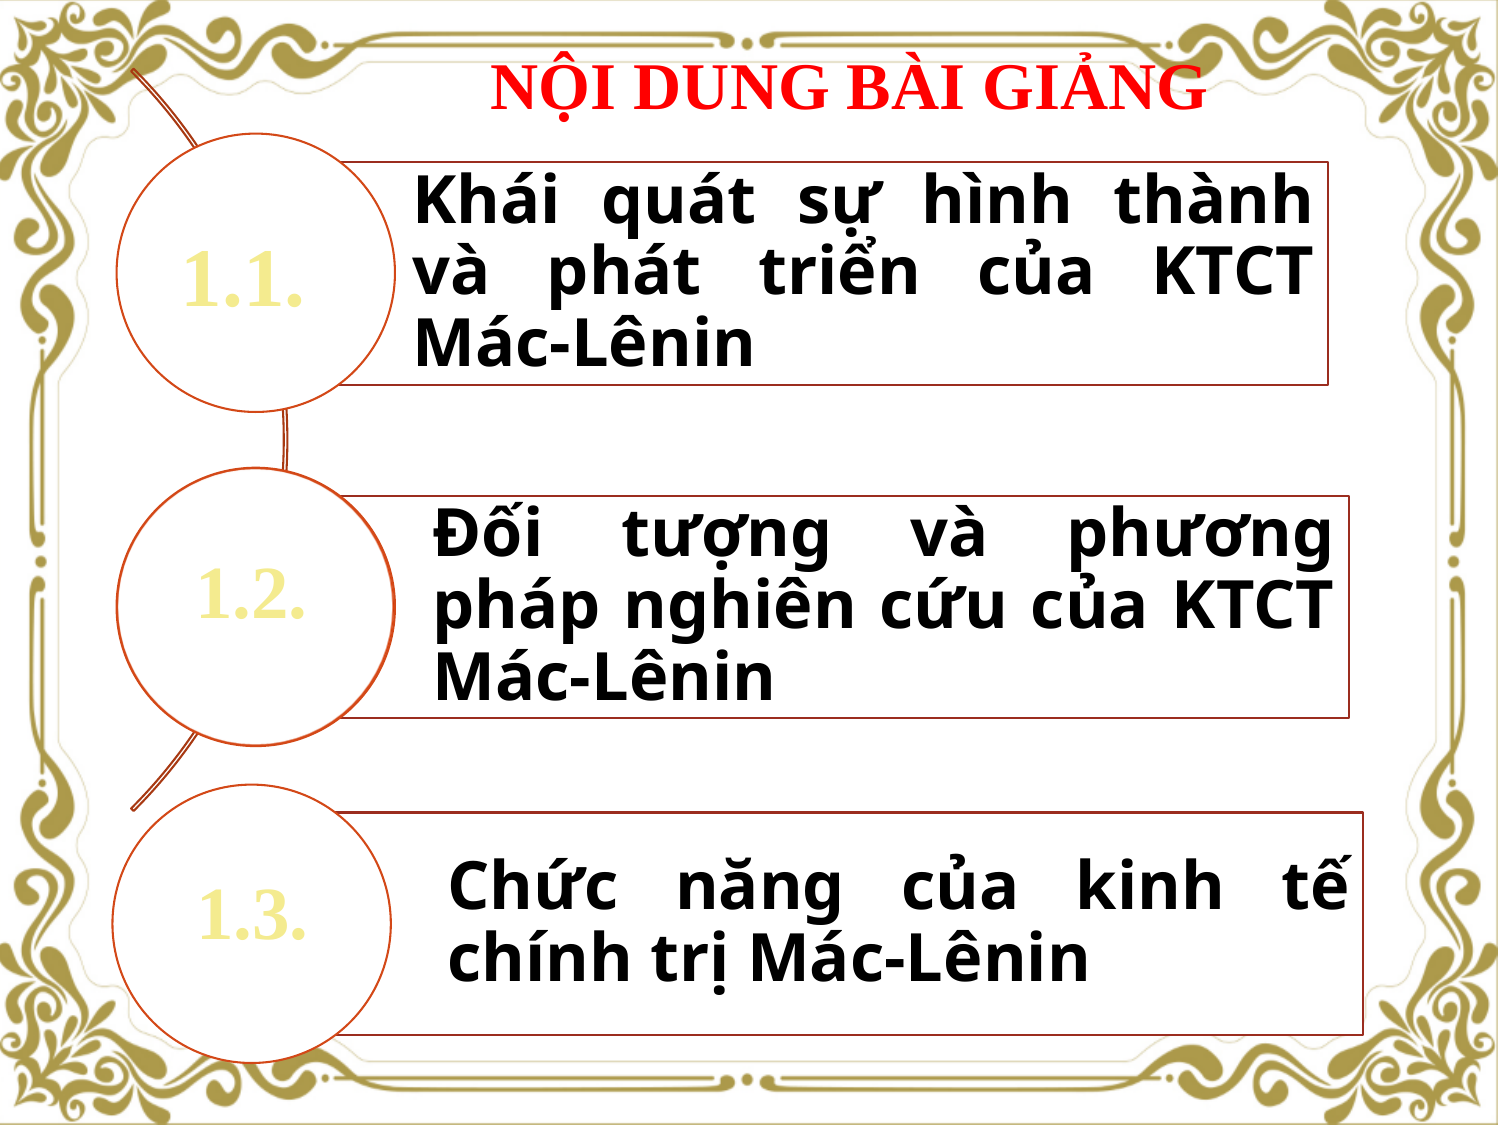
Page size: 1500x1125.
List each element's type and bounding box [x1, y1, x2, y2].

text_box [270, 812, 1364, 1036]
picture [0, 0, 1498, 1125]
text_box [112, 49, 1353, 830]
